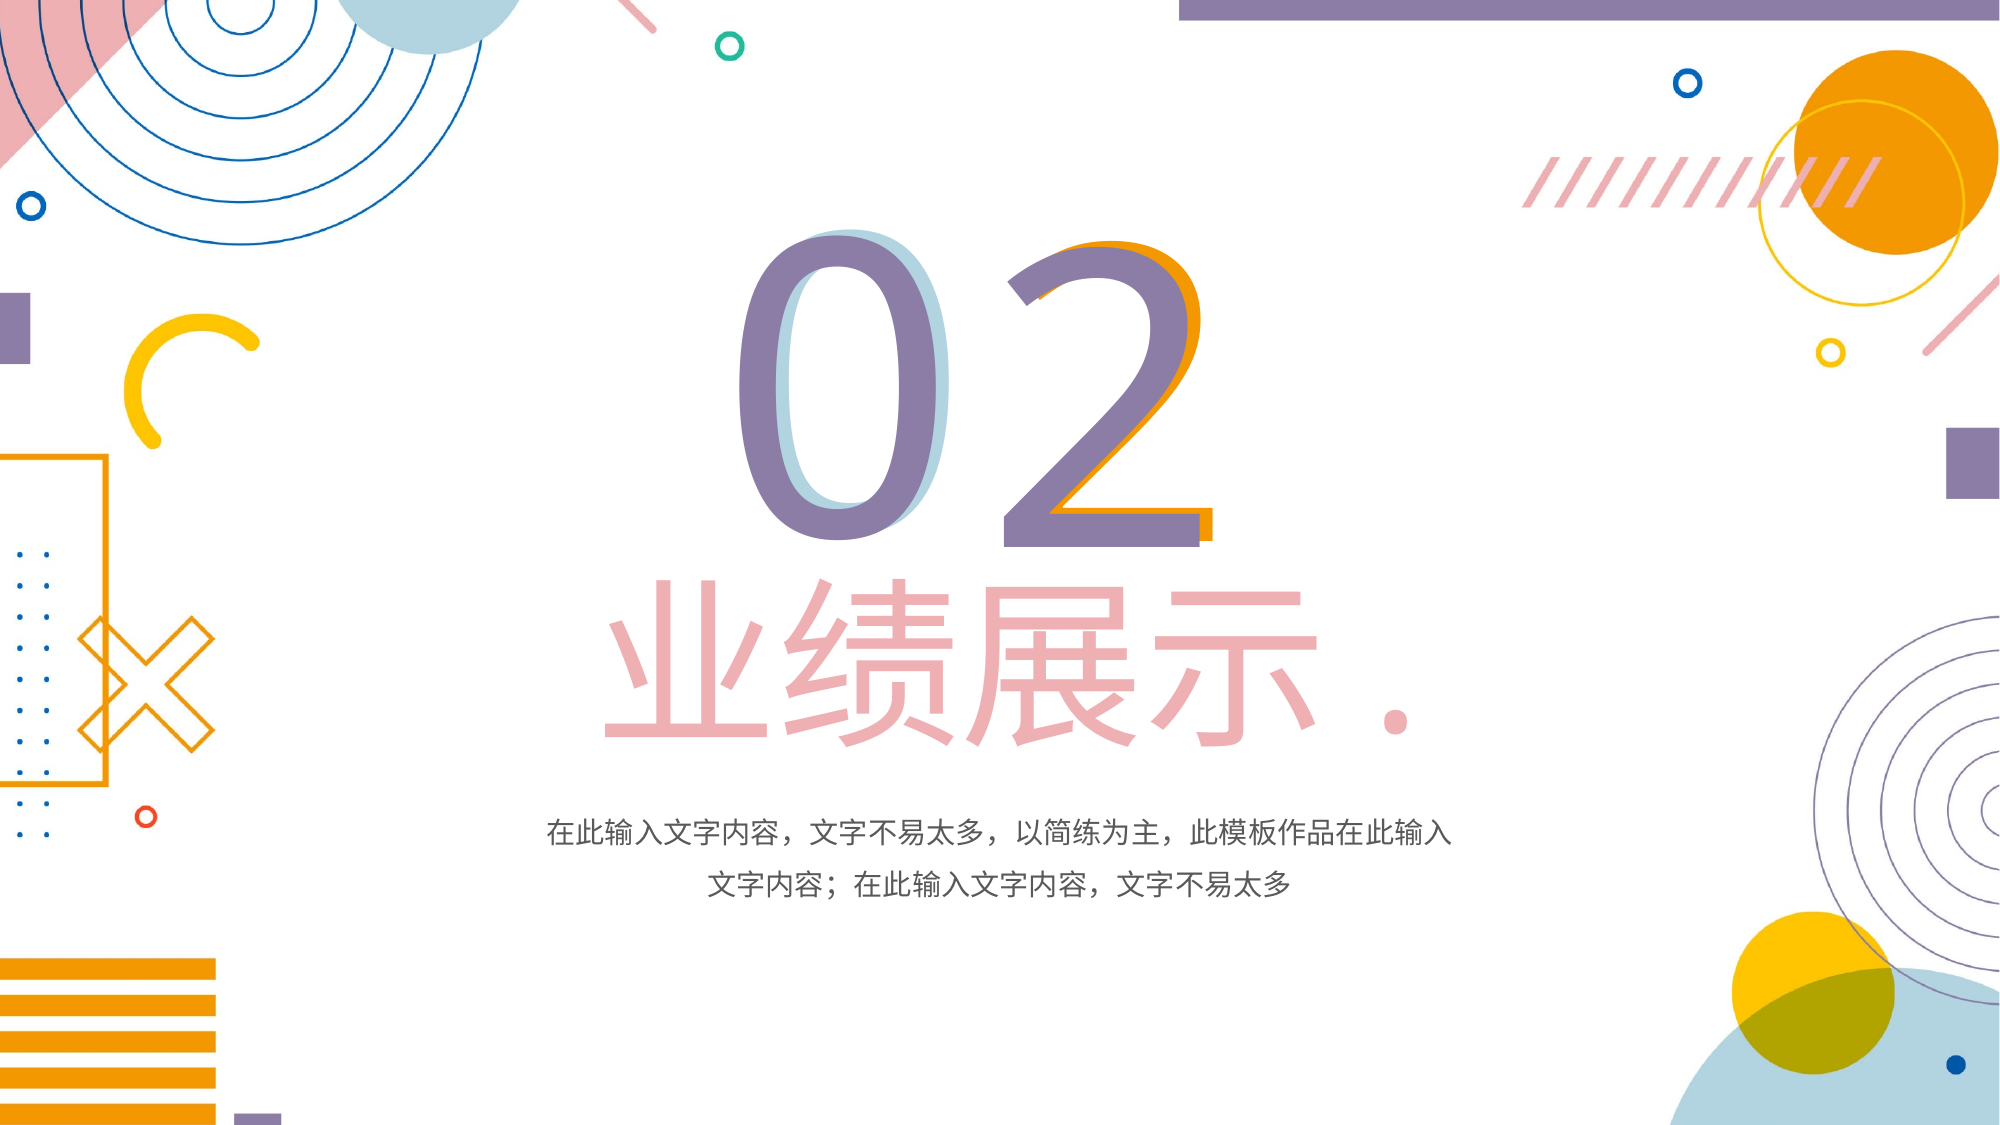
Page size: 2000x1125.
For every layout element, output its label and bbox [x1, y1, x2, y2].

text_box [717, 108, 1236, 644]
picture [0, 0, 2000, 1125]
